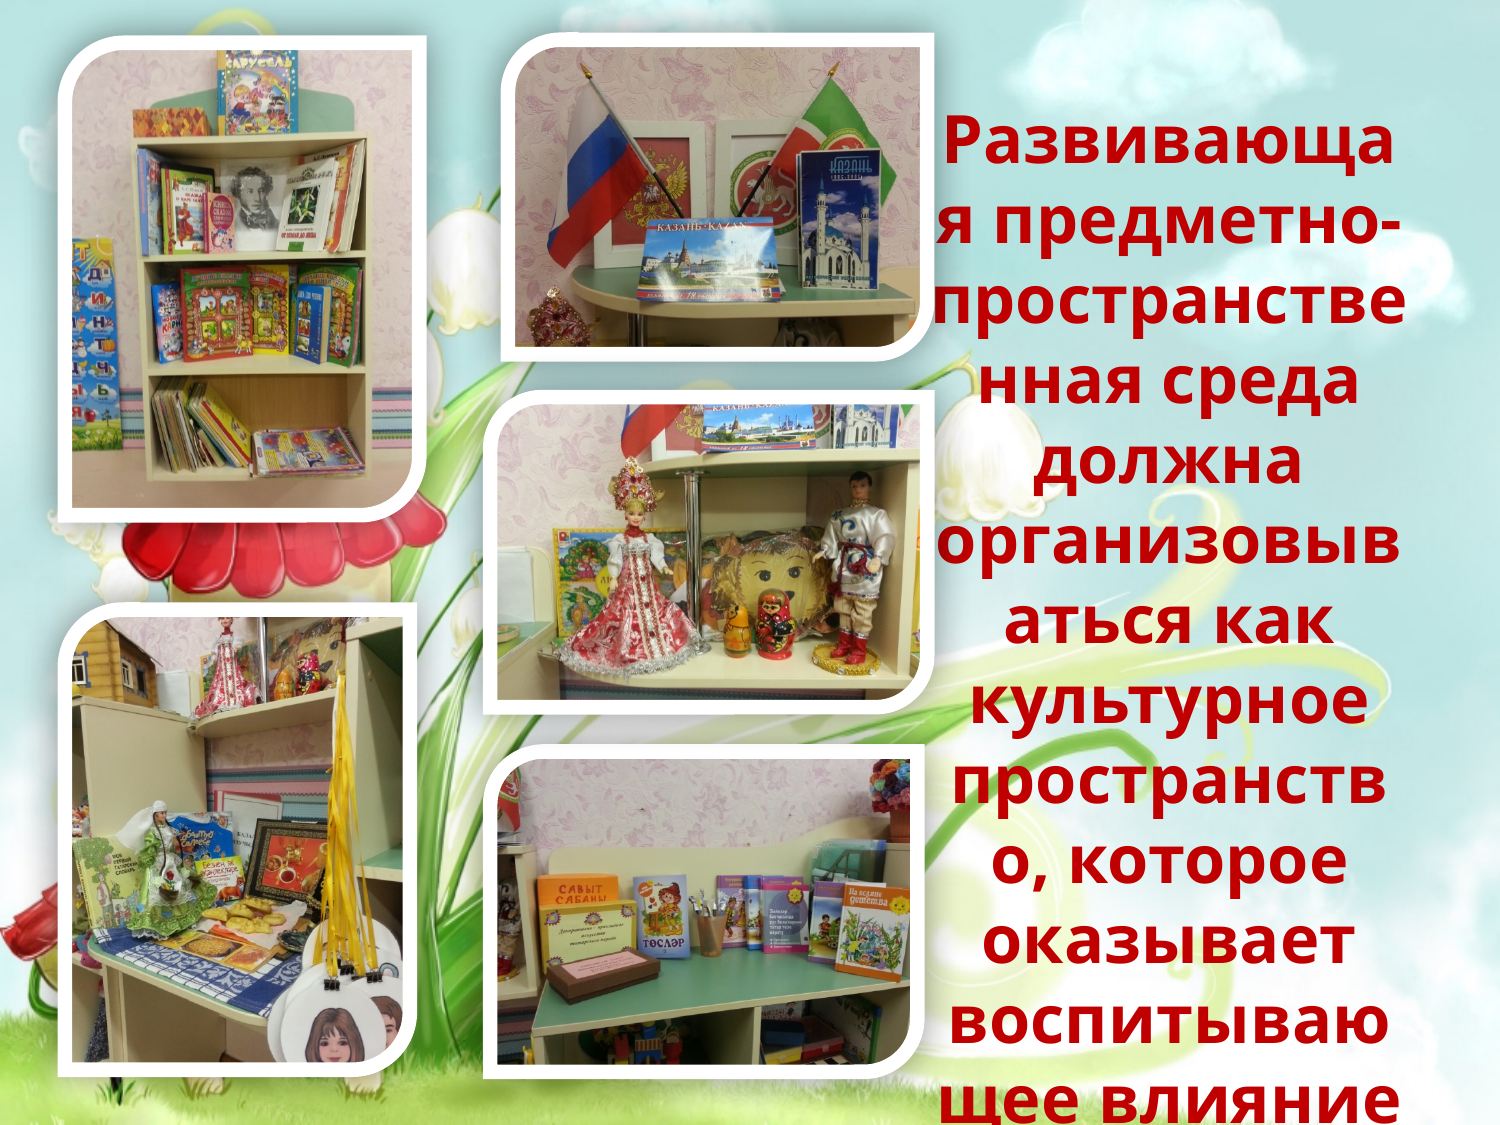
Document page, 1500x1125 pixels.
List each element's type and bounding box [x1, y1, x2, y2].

picture [489, 396, 928, 708]
picture [489, 751, 918, 1073]
list [0, 0, 1500, 1125]
picture [507, 39, 928, 355]
picture [64, 609, 411, 1070]
picture [64, 42, 420, 516]
